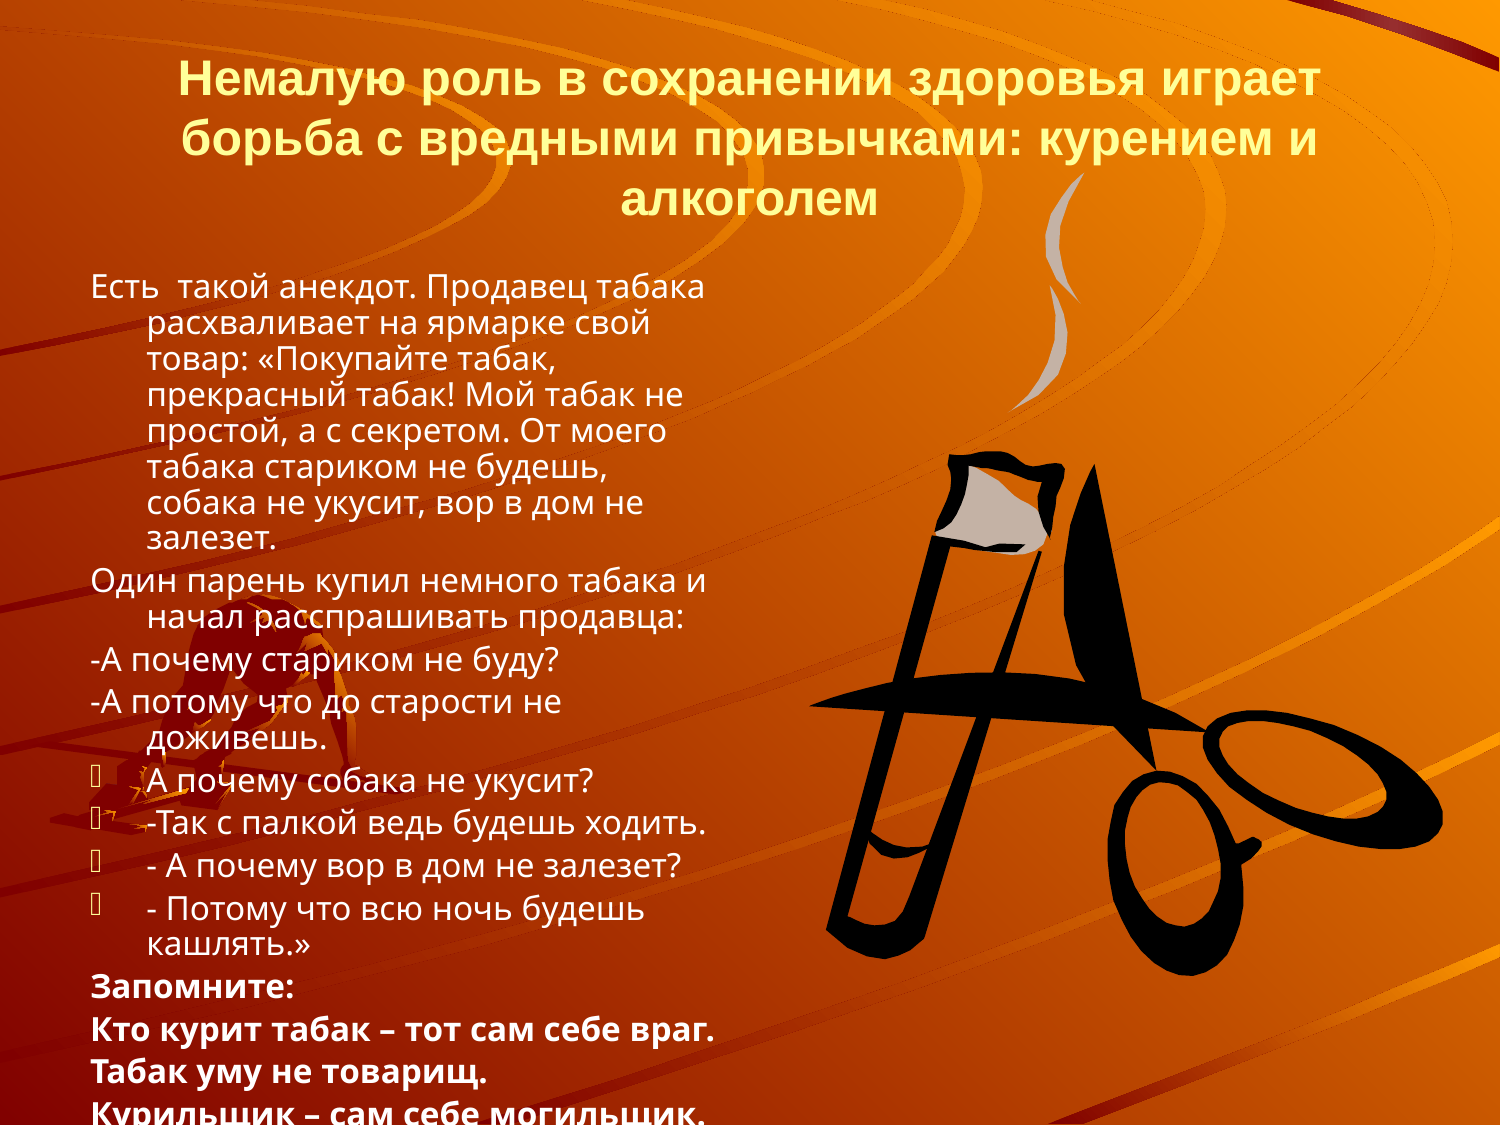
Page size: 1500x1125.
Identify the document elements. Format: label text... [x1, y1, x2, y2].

list Есть такой анекдот. Продавец табака расхваливает на ярмарке свой товар: «Покупайте табак, прекрасный табак! Мой табак не простой, а с секретом. От моего табака стариком не будешь, собака не укусит, вор в дом не залезет. Один парень купил немного табака и начал расспрашивать продавца: -А почему стариком не буду? -А потому что до старости не доживешь. А почему собака не укусит? -Так с палкой ведь будешь ходить. - А почему вор в дом не залезет? - Потому что всю ночь будешь кашлять.» Запомните: Кто курит табак – тот сам себе враг. Табак уму не товарищ. Курильщик – сам себе могильщик. [74, 262, 738, 1006]
title Немалую роль в сохранении здоровья играет борьба с вредными привычками: курением и алкоголем [74, 25, 1426, 233]
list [808, 172, 1443, 976]
